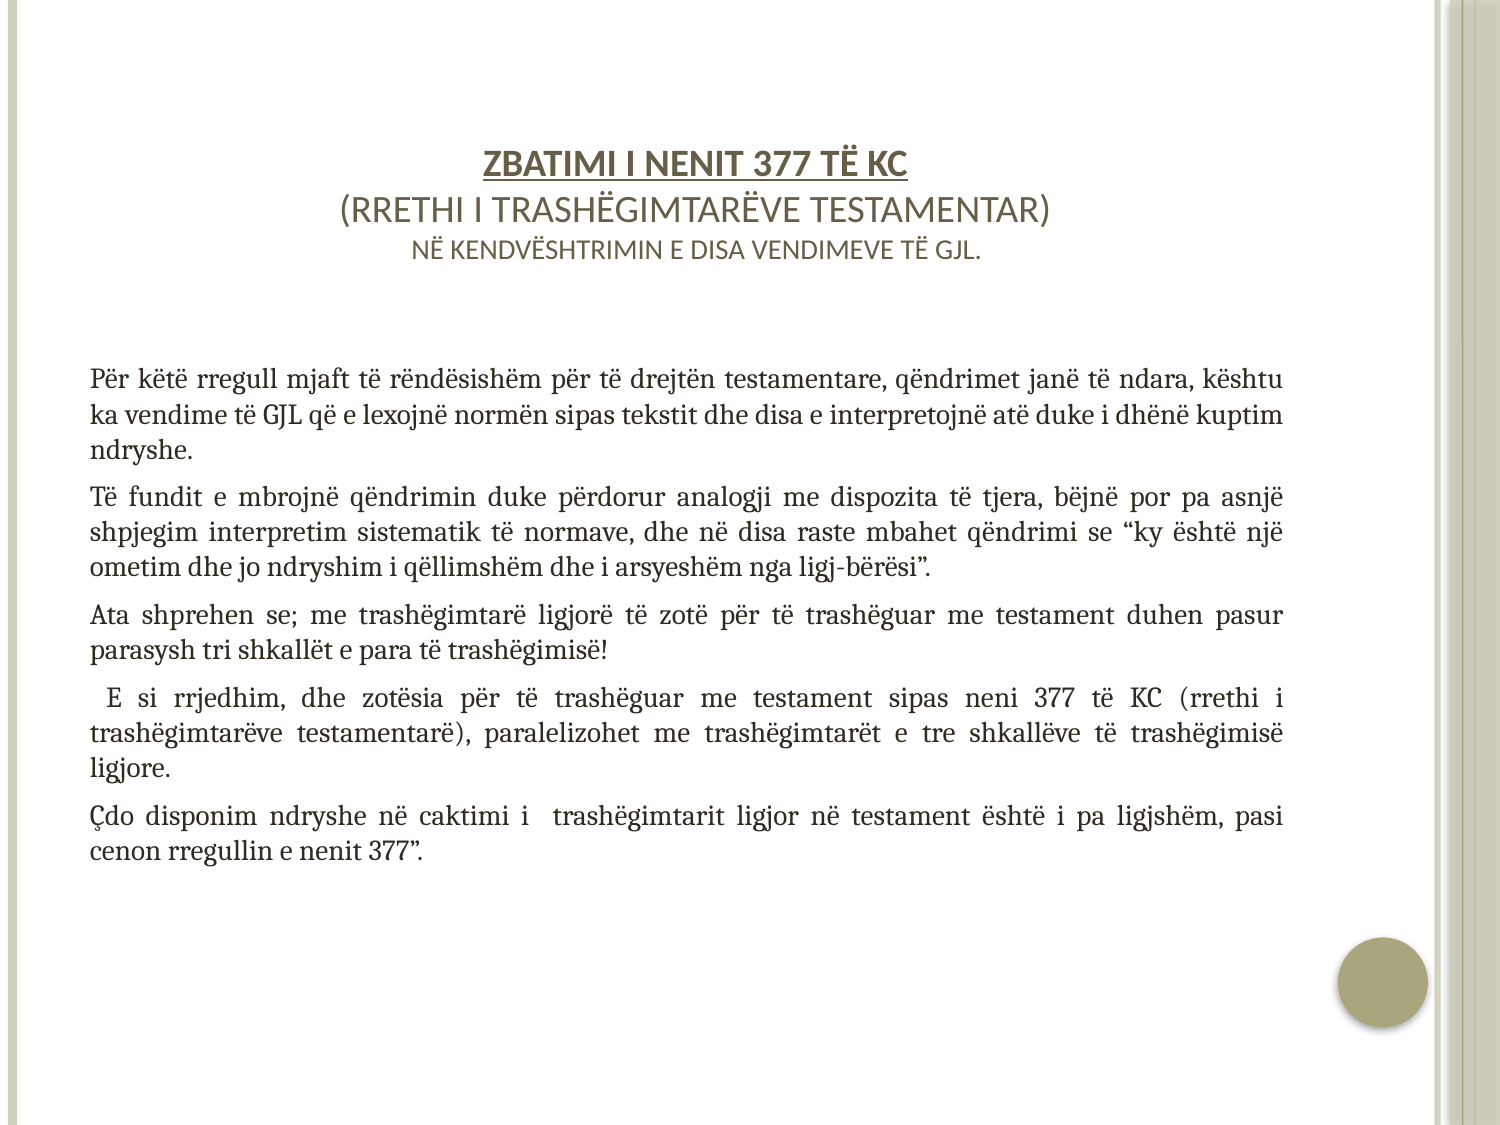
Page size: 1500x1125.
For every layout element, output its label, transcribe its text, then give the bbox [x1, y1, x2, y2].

list Për këtë rregull mjaft të rëndësishëm për të drejtën testamentare, qëndrimet janë të ndara, kështu ka vendime të GJL që e lexojnë normën sipas tekstit dhe disa e interpretojnë atë duke i dhënë kuptim ndryshe. Të fundit e mbrojnë qëndrimin duke përdorur analogji me dispozita të tjera, bëjnë por pa asnjë shpjegim interpretim sistematik të normave, dhe në disa raste mbahet qëndrimi se “ky është një ometim dhe jo ndryshim i qëllimshëm dhe i arsyeshëm nga ligj-bërësi”. Ata shprehen se; me trashëgimtarë ligjorë të zotë për të trashëguar me testament duhen pasur parasysh tri shkallët e para të trashëgimisë! E si rrjedhim, dhe zotësia për të trashëguar me testament sipas neni 377 të KC (rrethi i trashëgimtarëve testamentarë), paralelizohet me trashëgimtarët e tre shkallëve të trashëgimisë ligjore. Çdo disponim ndryshe në caktimi i trashëgimtarit ligjor në testament është i pa ligjshëm, pasi cenon rregullin e nenit 377”. [75, 299, 1300, 988]
title Zbatimi i nenit 377 të KC (rrethi i trashëgimtarëve testamentar) në kendvështrimin e disa vendimeve të GJL. [99, 50, 1300, 299]
